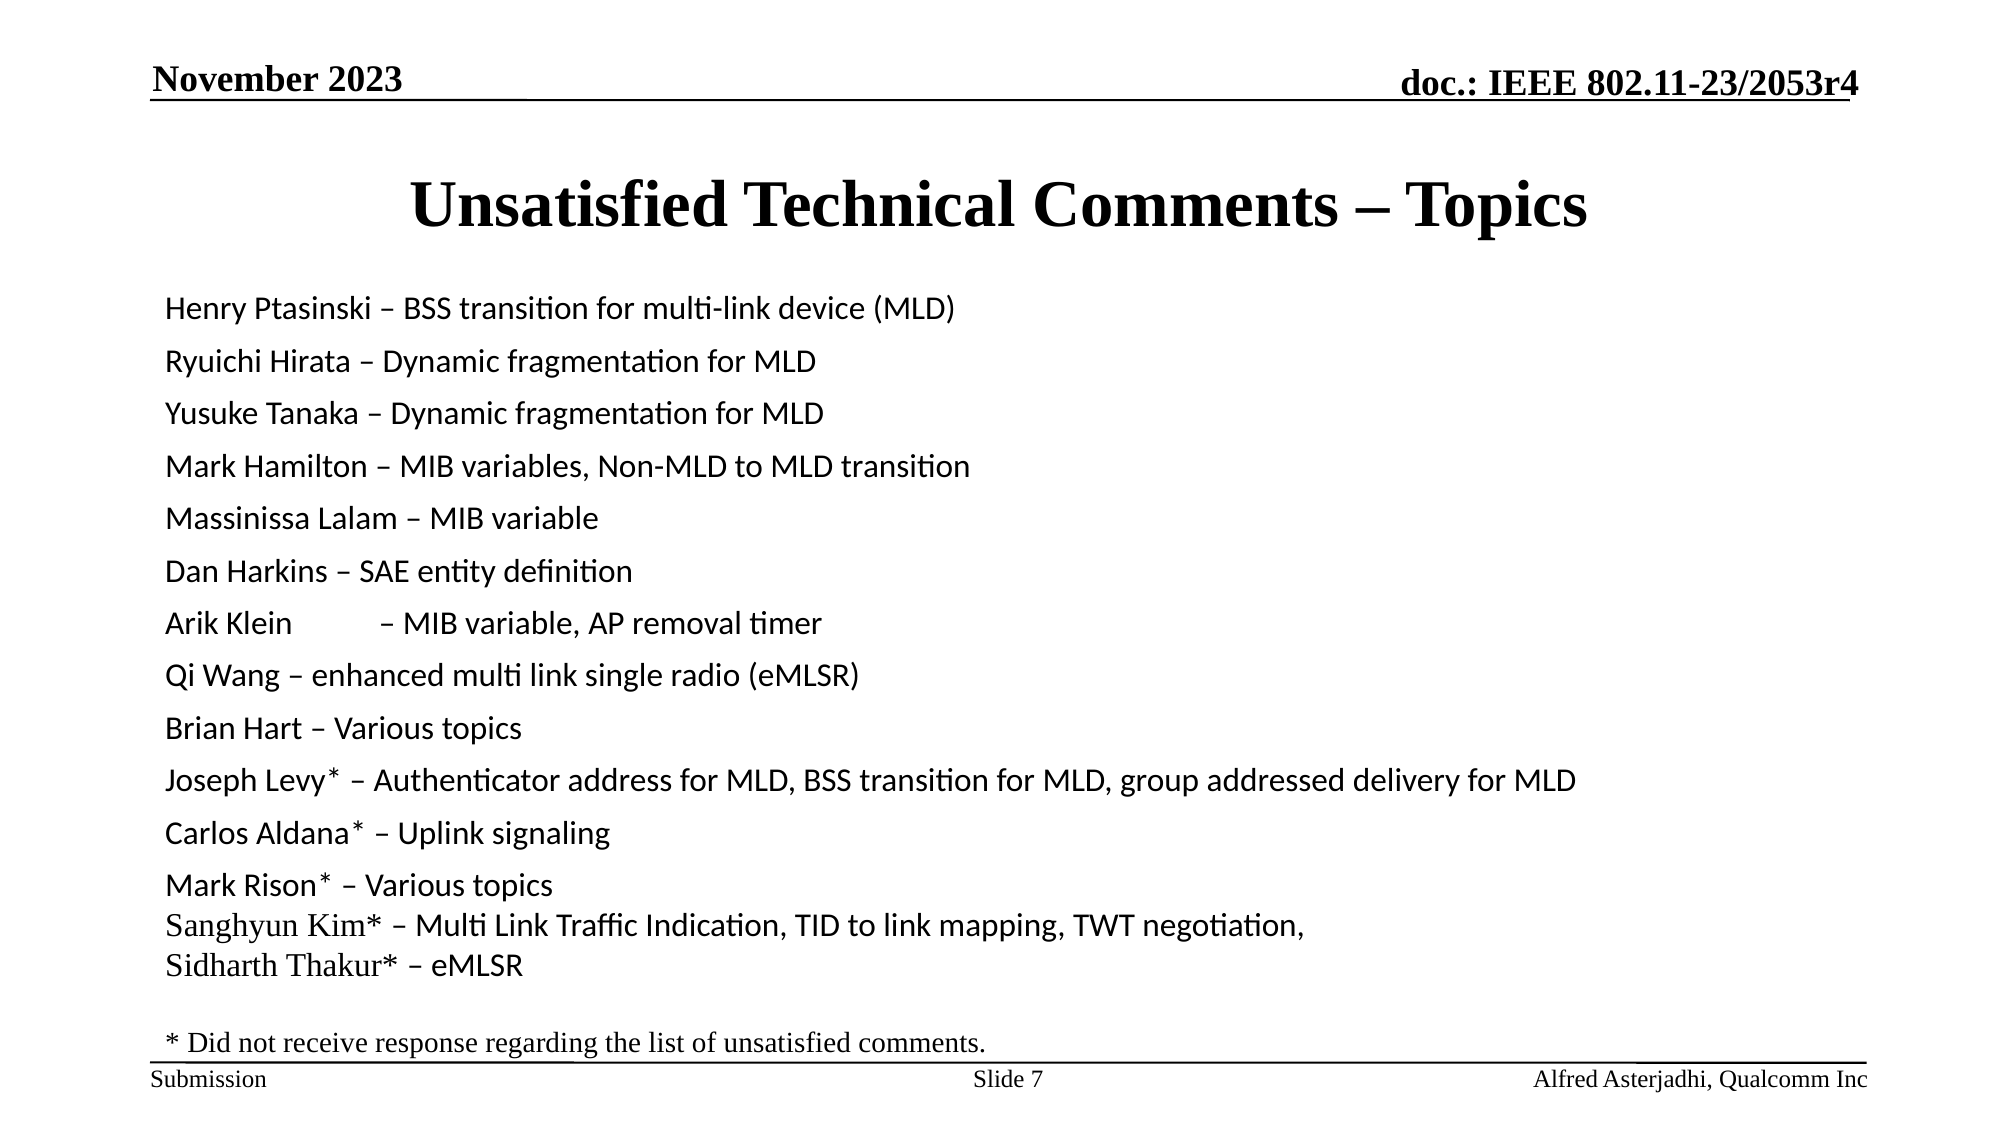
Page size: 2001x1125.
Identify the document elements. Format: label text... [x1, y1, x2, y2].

slide_number Slide 7 [950, 1061, 1067, 1123]
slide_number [152, 54, 563, 100]
title Unsatisfied Technical Comments – Topics [149, 112, 1850, 278]
footer Alfred Asterjadhi, Qualcomm Inc [1171, 1061, 1869, 1093]
list Henry Ptasinski – BSS transition for multi-link device (MLD) Ryuichi Hirata – Dynamic fragmentation for MLD Yusuke Tanaka – Dynamic fragmentation for MLD Mark Hamilton – MIB variables, Non-MLD to MLD transition Massinissa Lalam – MIB variable Dan Harkins – SAE entity definition Arik Klein – MIB variable, AP removal timer Qi Wang – enhanced multi link single radio (eMLSR) Brian Hart – Various topics Joseph Levy* – Authenticator address for MLD, BSS transition for MLD, group addressed delivery for MLD Carlos Aldana* – Uplink signaling Mark Rison* – Various topics Sanghyun Kim* – Multi Link Traffic Indication, TID to link mapping, TWT negotiation, Sidharth Thakur* – eMLSR * Did not receive response regarding the list of unsatisfied comments. [149, 278, 1850, 1063]
